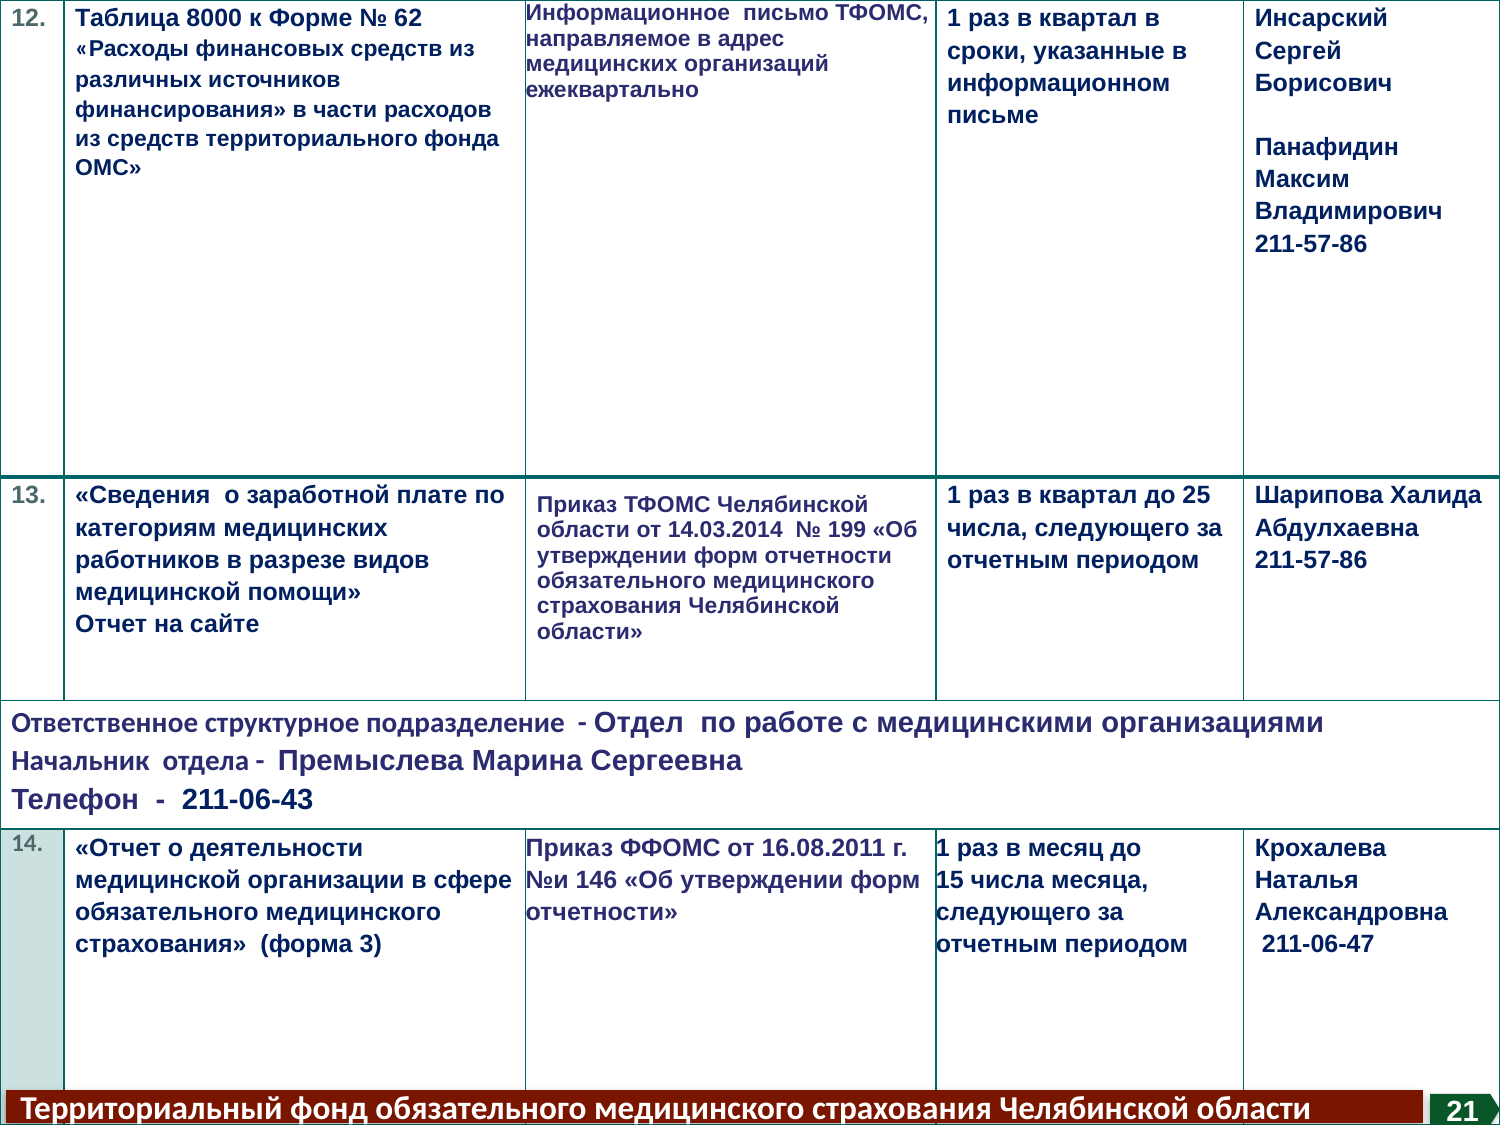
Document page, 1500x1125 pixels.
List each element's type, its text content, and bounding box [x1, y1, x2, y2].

table_cell 14. [1, 830, 63, 1090]
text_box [5, 1089, 1500, 1125]
table_cell «Отчет о деятельности медицинской организации в сфере обязательного медицинского страхования» (форма 3) [65, 830, 525, 1086]
table_header Инсарский Сергей Борисович Панафидин Максим Владимирович 211-57-86 [1244, 1, 1499, 475]
table_cell Крохалева Наталья Александровна 211-06-47 [1244, 830, 1499, 1088]
table_header 12. [1, 1, 63, 475]
table_cell 1 раз в месяц до 15 числа месяца, следующего за отчетным периодом [937, 830, 1243, 1086]
table_cell Приказ ТФОМС Челябинской области от 14.03.2014 № 199 «Об утверждении форм отчетности обязательного медицинского страхования Челябинской области» [526, 479, 935, 700]
table_cell «Сведения о заработной плате по категориям медицинских работников в разрезе видов медицинской помощи» Отчет на сайте [65, 479, 525, 700]
table_cell 13. [1, 479, 63, 700]
table_cell 1 раз в квартал до 25 числа, следующего за отчетным периодом [937, 479, 1243, 700]
table_header Таблица 8000 к Форме № 62 «Расходы финансовых средств из различных источников финансирования» в части расходов из средств территориального фонда ОМС» [65, 1, 525, 475]
table_header Информационное письмо ТФОМС, направляемое в адрес медицинских организаций ежеквартально [526, 1, 935, 475]
table_cell Приказ ФФОМС от 16.08.2011 г. №и 146 «Об утверждении форм отчетности» [526, 830, 935, 1086]
table_header 1 раз в квартал в сроки, указанные в информационном письме [937, 1, 1243, 475]
table_cell Ответственное структурное подразделение - Отдел по работе с медицинскими организациями Начальник отдела - Премыслева Марина Сергеевна Телефон - 211-06-43 [1, 701, 1499, 828]
table_cell Шарипова Халида Абдулхаевна 211-57-86 [1244, 479, 1499, 700]
